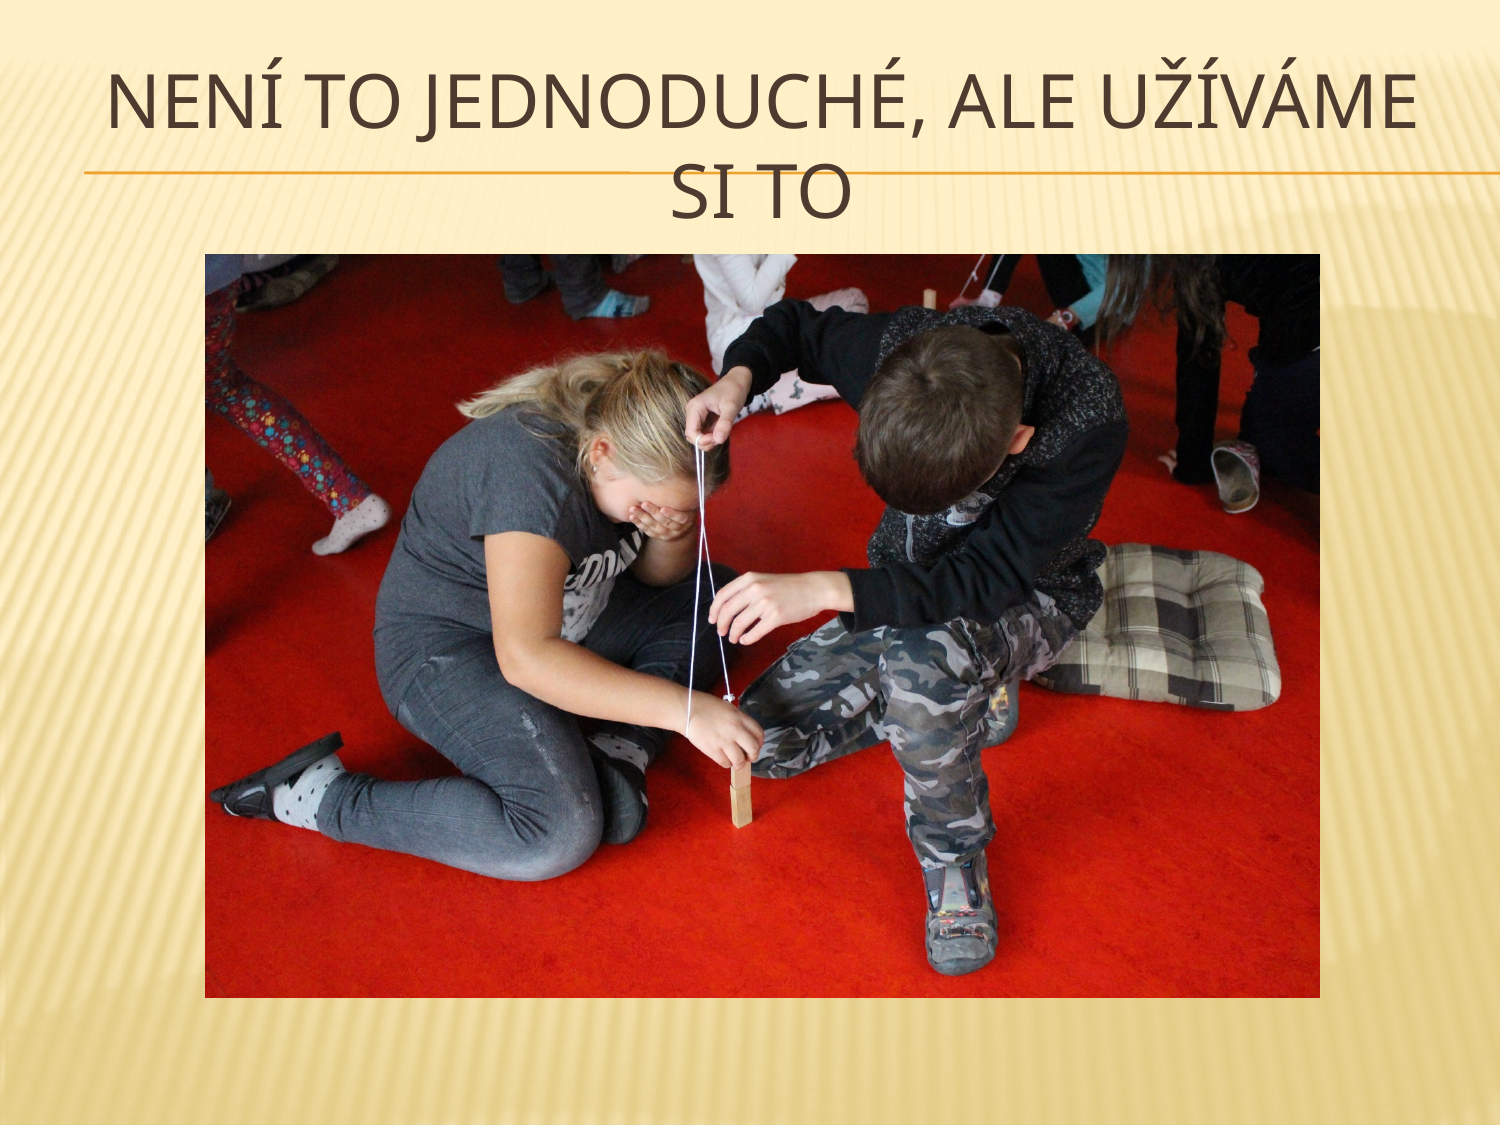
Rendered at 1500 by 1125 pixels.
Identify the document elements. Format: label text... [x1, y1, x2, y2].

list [205, 254, 1320, 998]
title Není to jednoduché, ale užíváme si to [50, 75, 1475, 213]
